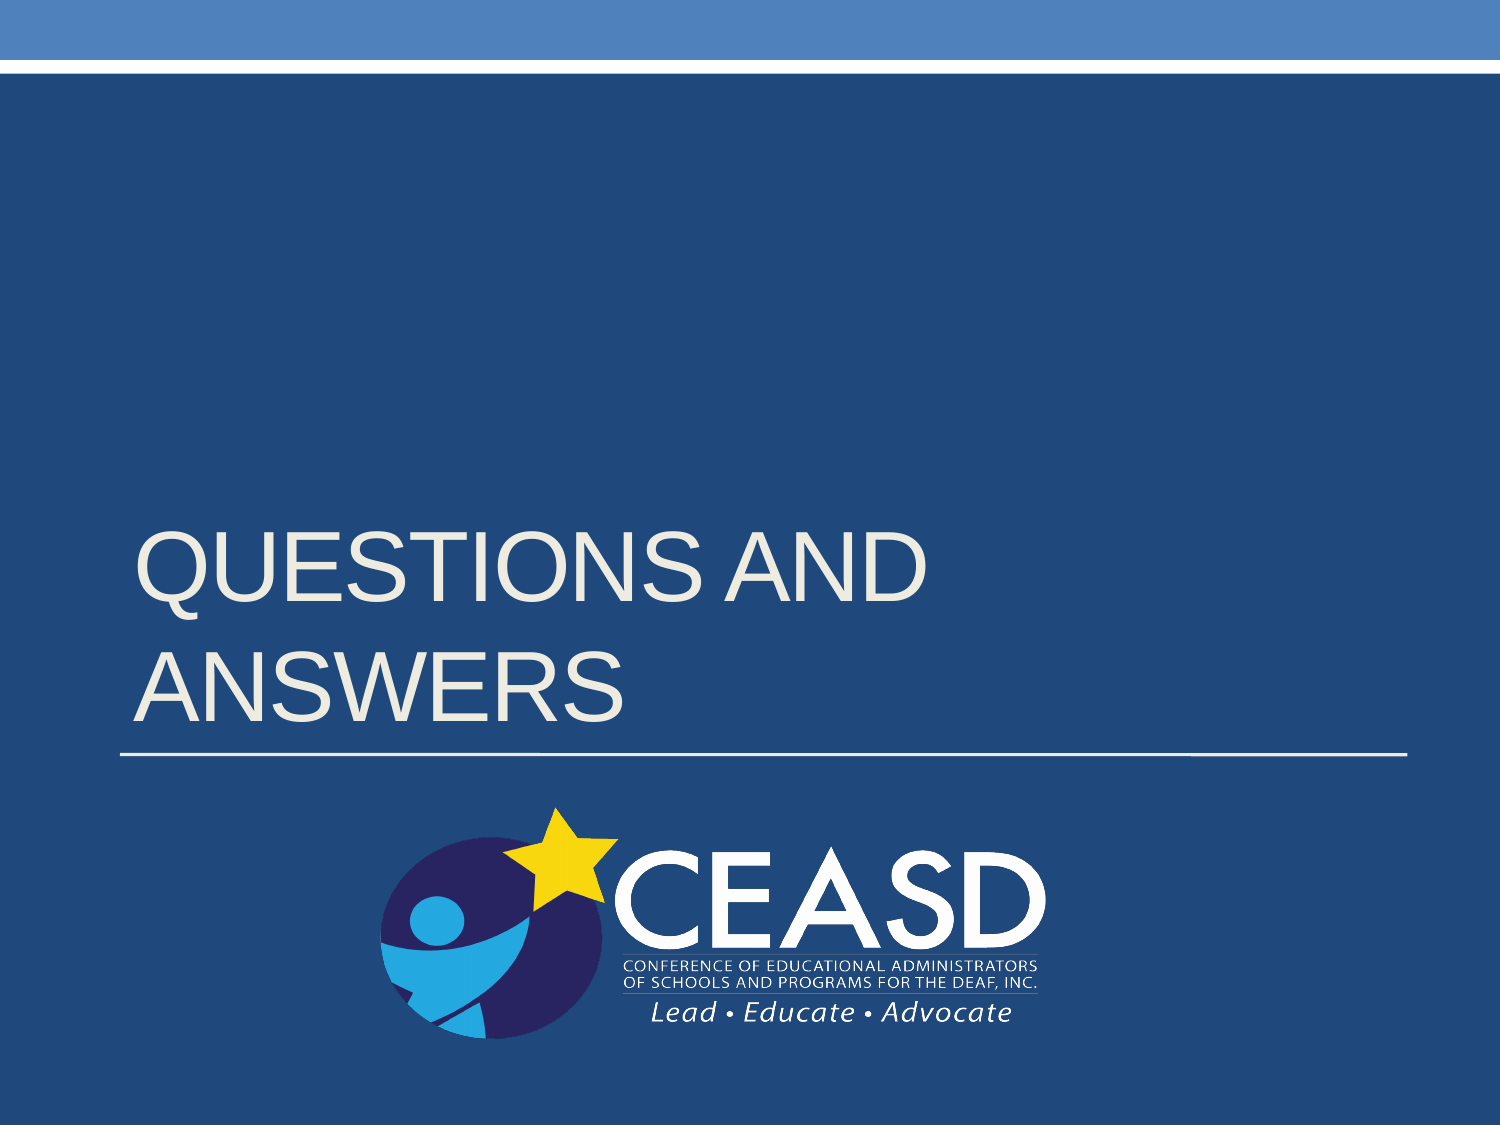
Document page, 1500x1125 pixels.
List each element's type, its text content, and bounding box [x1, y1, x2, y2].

picture [339, 791, 1099, 1069]
title Questions and Answers [118, 387, 1394, 749]
